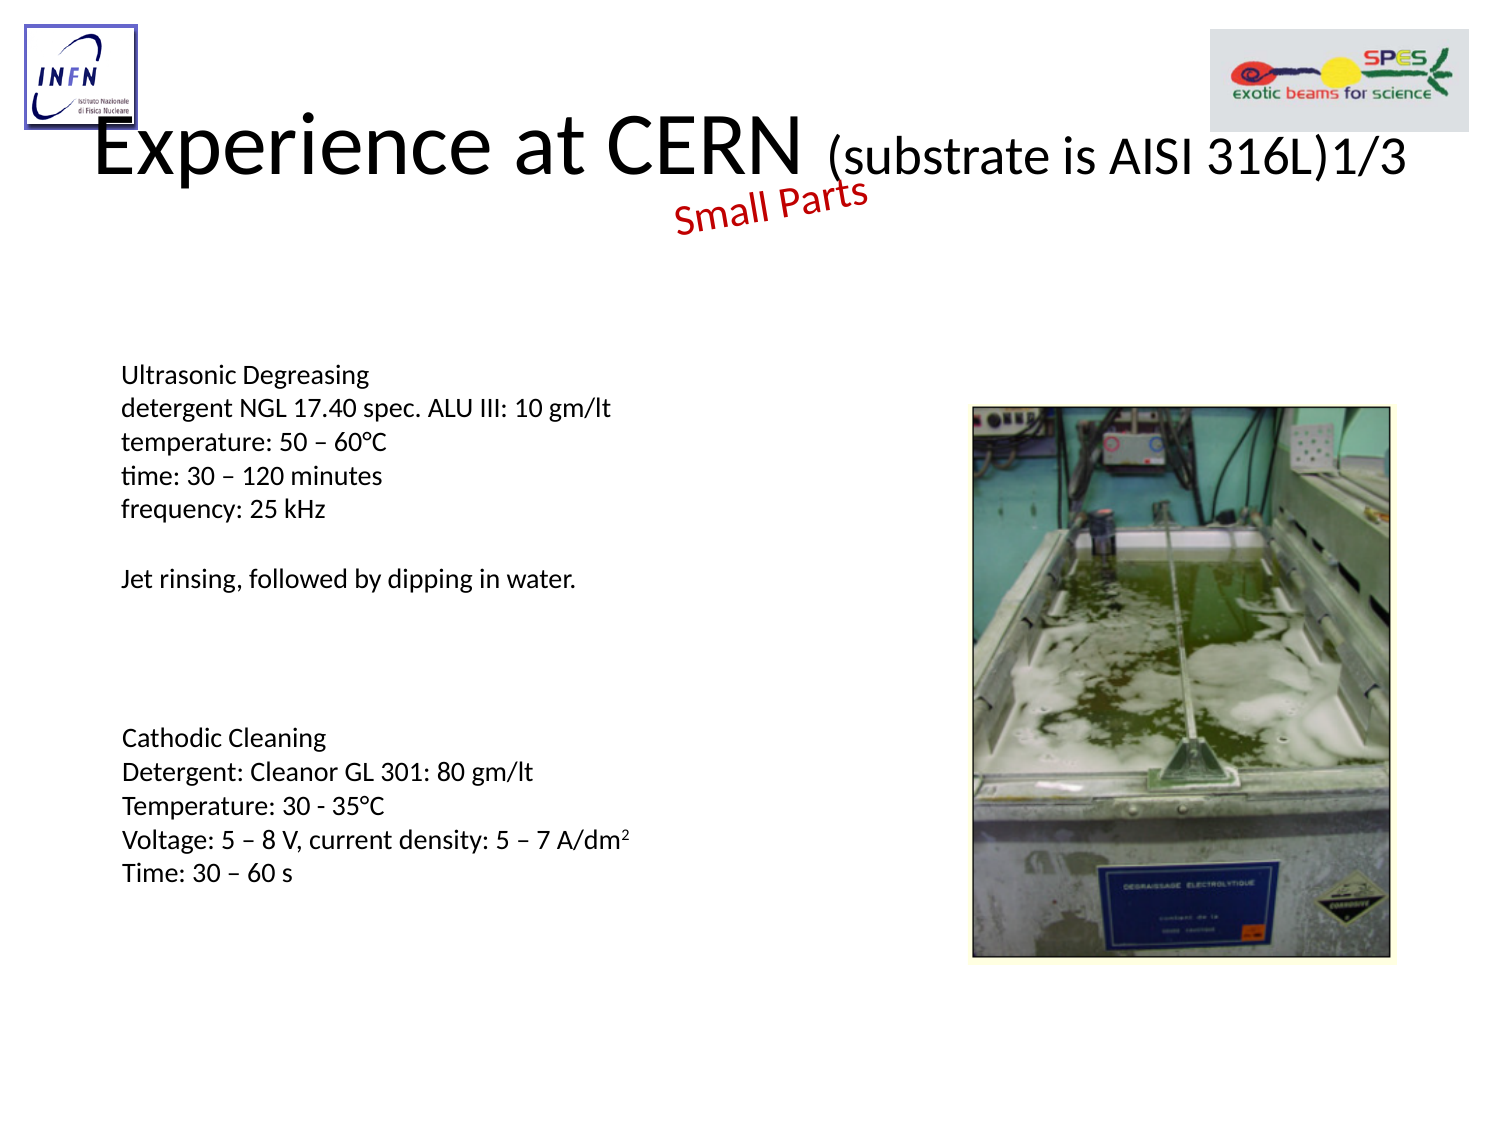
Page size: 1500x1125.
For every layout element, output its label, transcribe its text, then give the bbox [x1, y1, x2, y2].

text_box Cathodic Cleaning Detergent: Cleanor GL 301: 80 gm/lt Temperature: 30 - 35°C Voltage: 5 – 8 V, current density: 5 – 7 A/dm2 Time: 30 – 60 s [107, 712, 645, 930]
text_box Ultrasonic Degreasing detergent NGL 17.40 spec. ALU III: 10 gm/lt temperature: 50 – 60°C time: 30 – 120 minutes frequency: 25 kHz [106, 348, 627, 532]
text_box Small Parts [657, 152, 884, 253]
picture [1210, 29, 1469, 132]
picture [967, 404, 1398, 965]
picture [24, 24, 138, 130]
text_box Jet rinsing, followed by dipping in water. [106, 553, 593, 602]
title Experience at CERN (substrate is AISI 316L) 1/3 [75, 45, 1425, 233]
